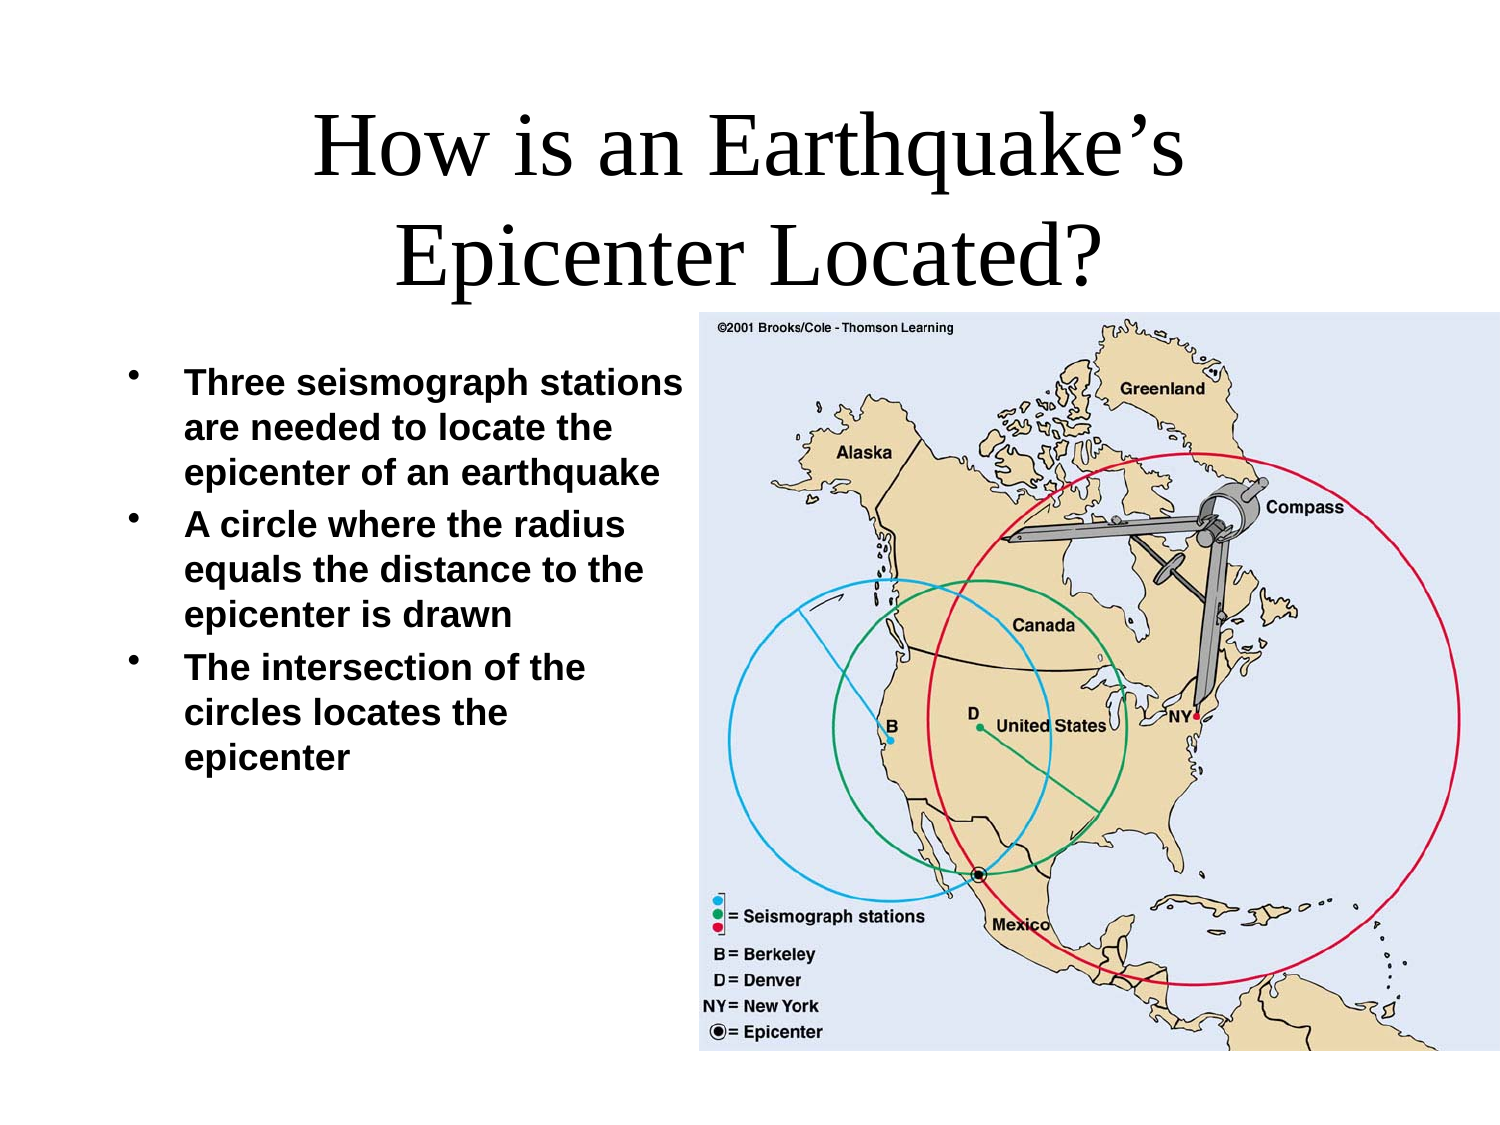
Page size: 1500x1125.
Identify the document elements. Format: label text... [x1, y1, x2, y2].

list Three seismograph stations are needed to locate the epicenter of an earthquake A circle where the radius equals the distance to the epicenter is drawn The intersection of the circles locates the epicenter [112, 350, 699, 863]
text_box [699, 312, 1500, 1051]
title How is an Earthquake’s Epicenter Located? [112, 99, 1388, 288]
